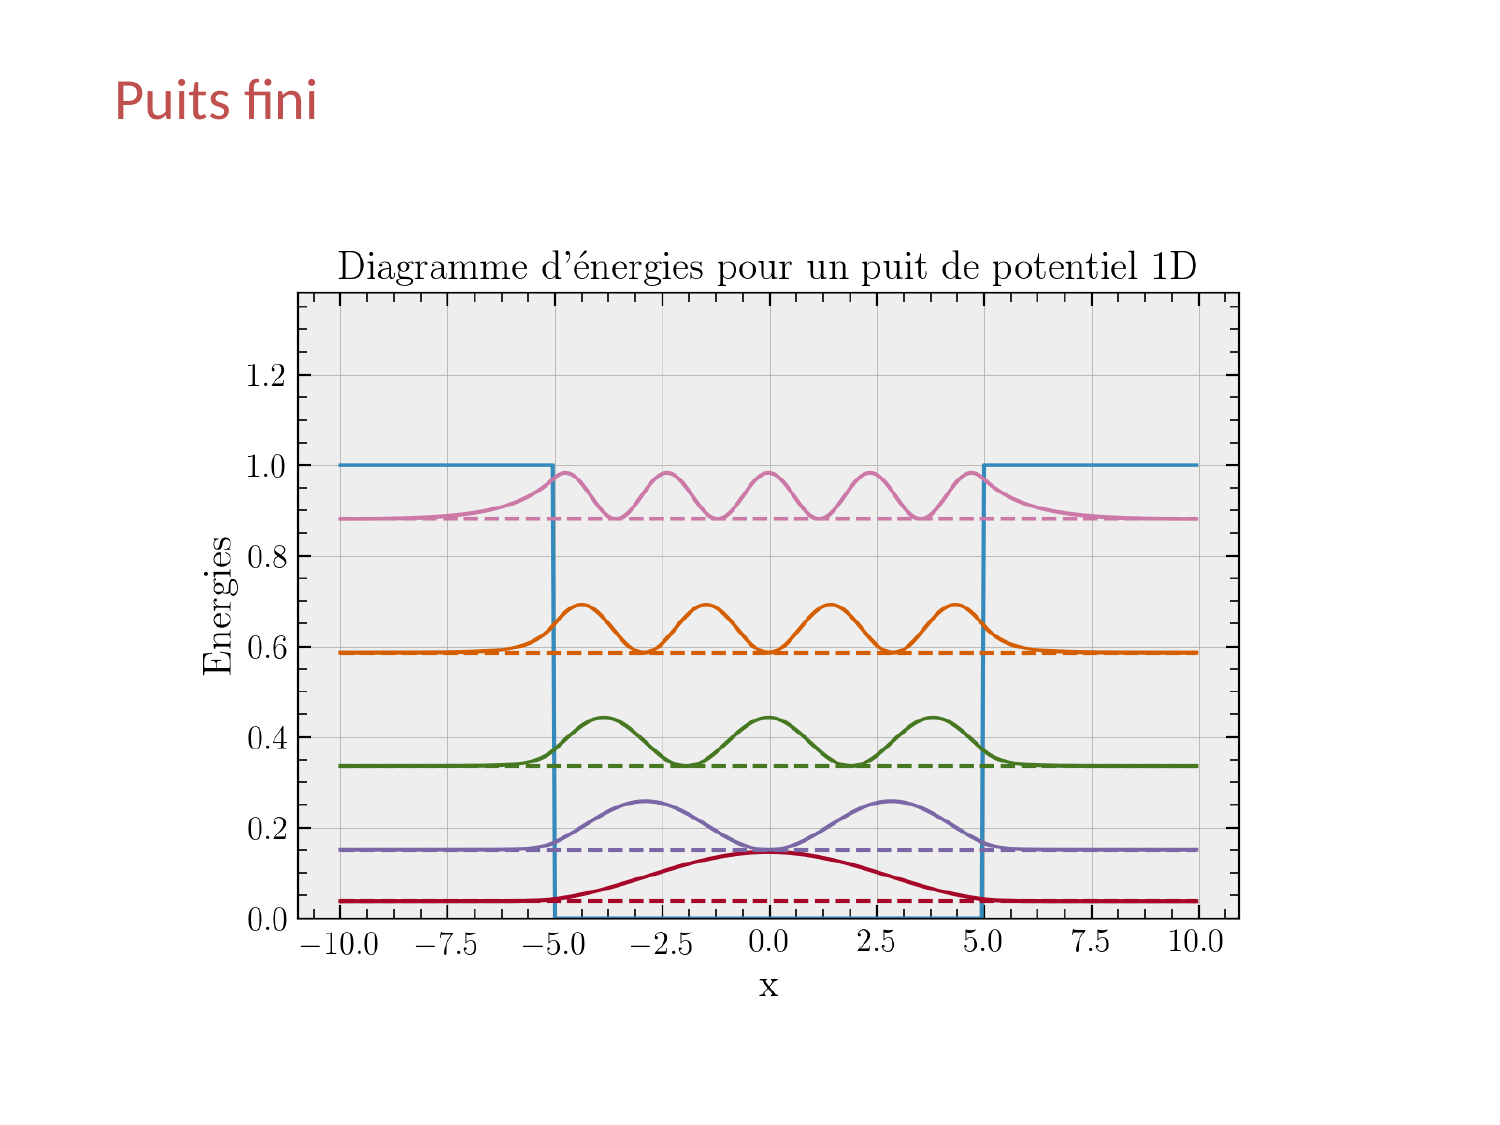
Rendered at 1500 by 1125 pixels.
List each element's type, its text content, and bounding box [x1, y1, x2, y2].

text_box Puits fini [100, 53, 1500, 139]
picture [159, 207, 1281, 1048]
